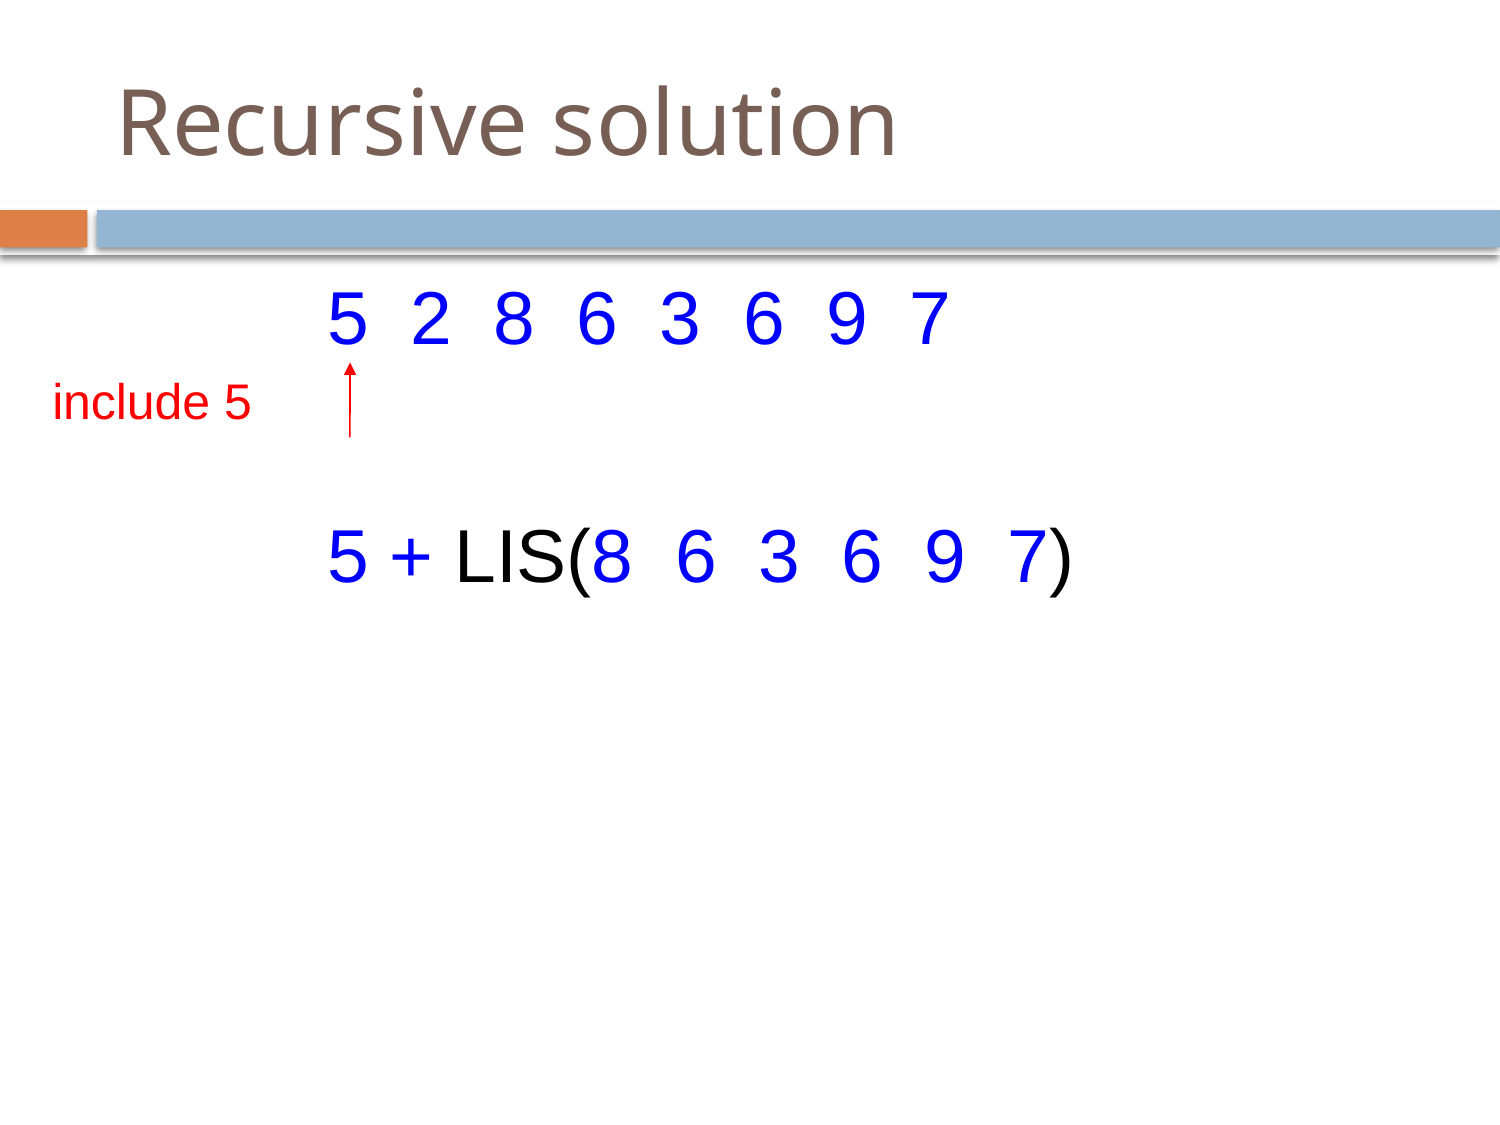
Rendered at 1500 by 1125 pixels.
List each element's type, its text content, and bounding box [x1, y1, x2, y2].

text_box 5 2 8 6 3 6 9 7 [312, 262, 1150, 368]
text_box include 5 [37, 362, 300, 438]
text_box 5 + LIS(8 6 3 6 9 7) [312, 499, 1246, 605]
title Recursive solution [100, 37, 1438, 200]
text_box [343, 362, 357, 438]
